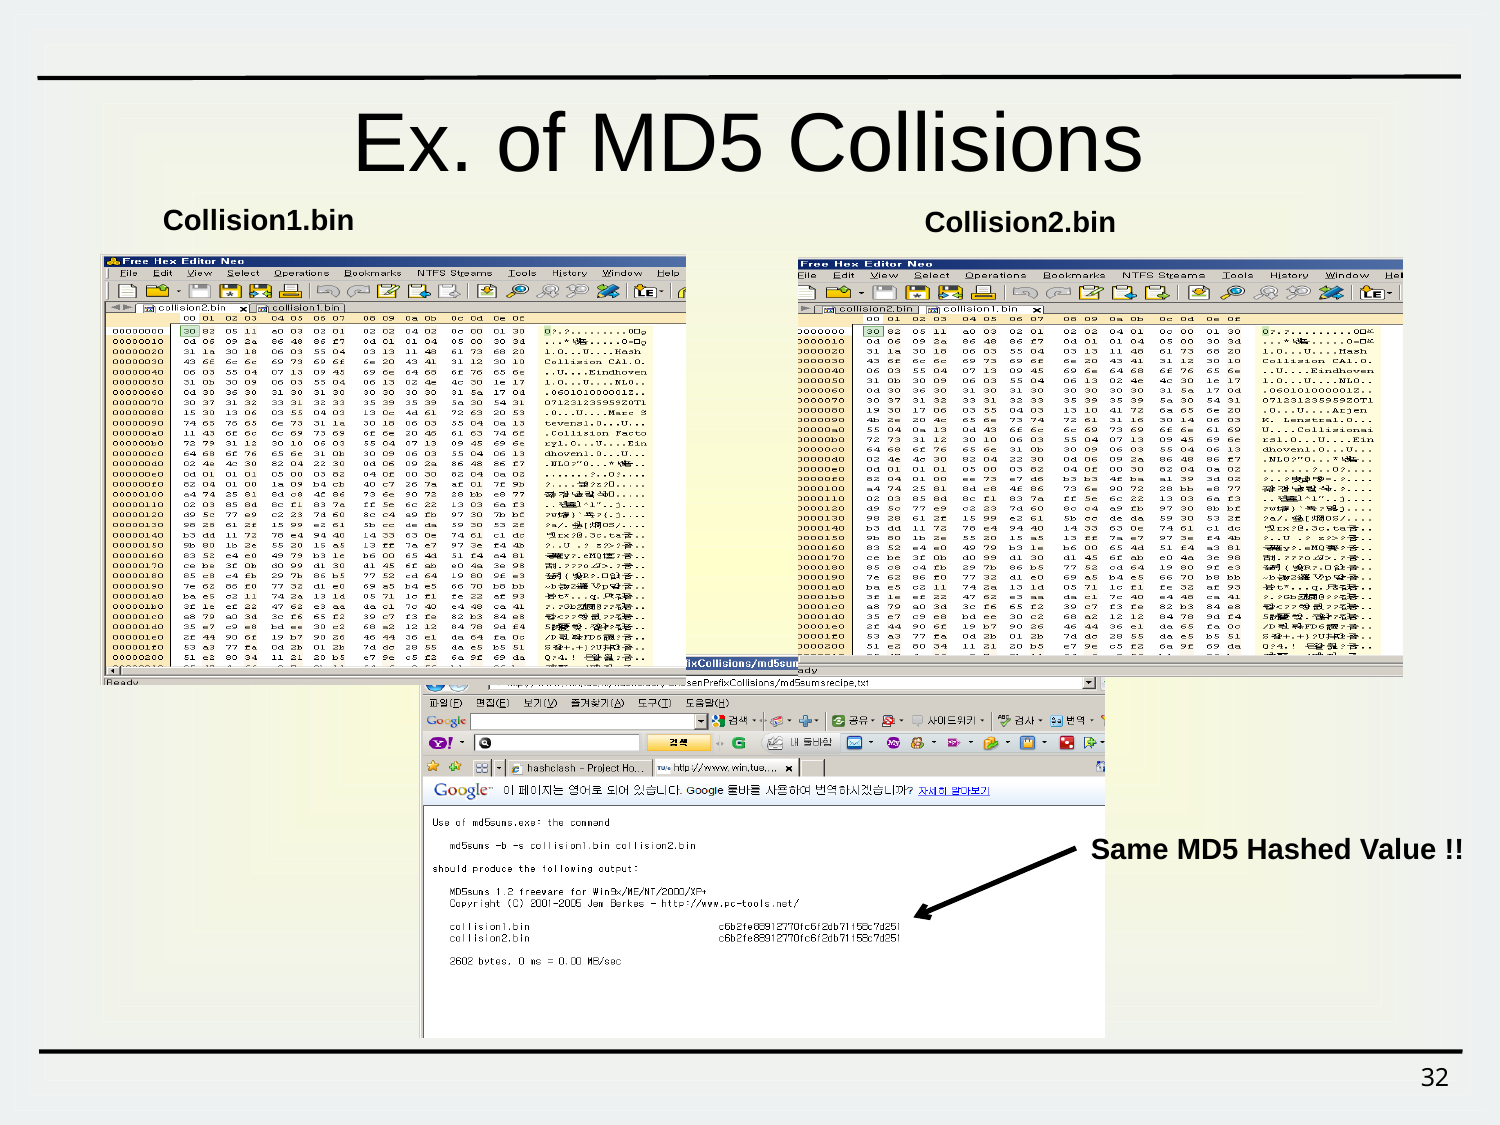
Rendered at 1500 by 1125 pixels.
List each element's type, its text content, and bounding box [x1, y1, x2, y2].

text_box Same MD5 Hashed Value !! [1109, 823, 1480, 873]
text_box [913, 848, 1076, 918]
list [418, 654, 1105, 1039]
picture [797, 257, 1403, 677]
title Ex. of MD5 Collisions [73, 81, 1424, 269]
text_box Collision1.bin [148, 194, 370, 244]
text_box Collision2.bin [909, 196, 1132, 247]
slide_number 32 [1151, 1053, 1465, 1104]
picture [100, 254, 686, 685]
